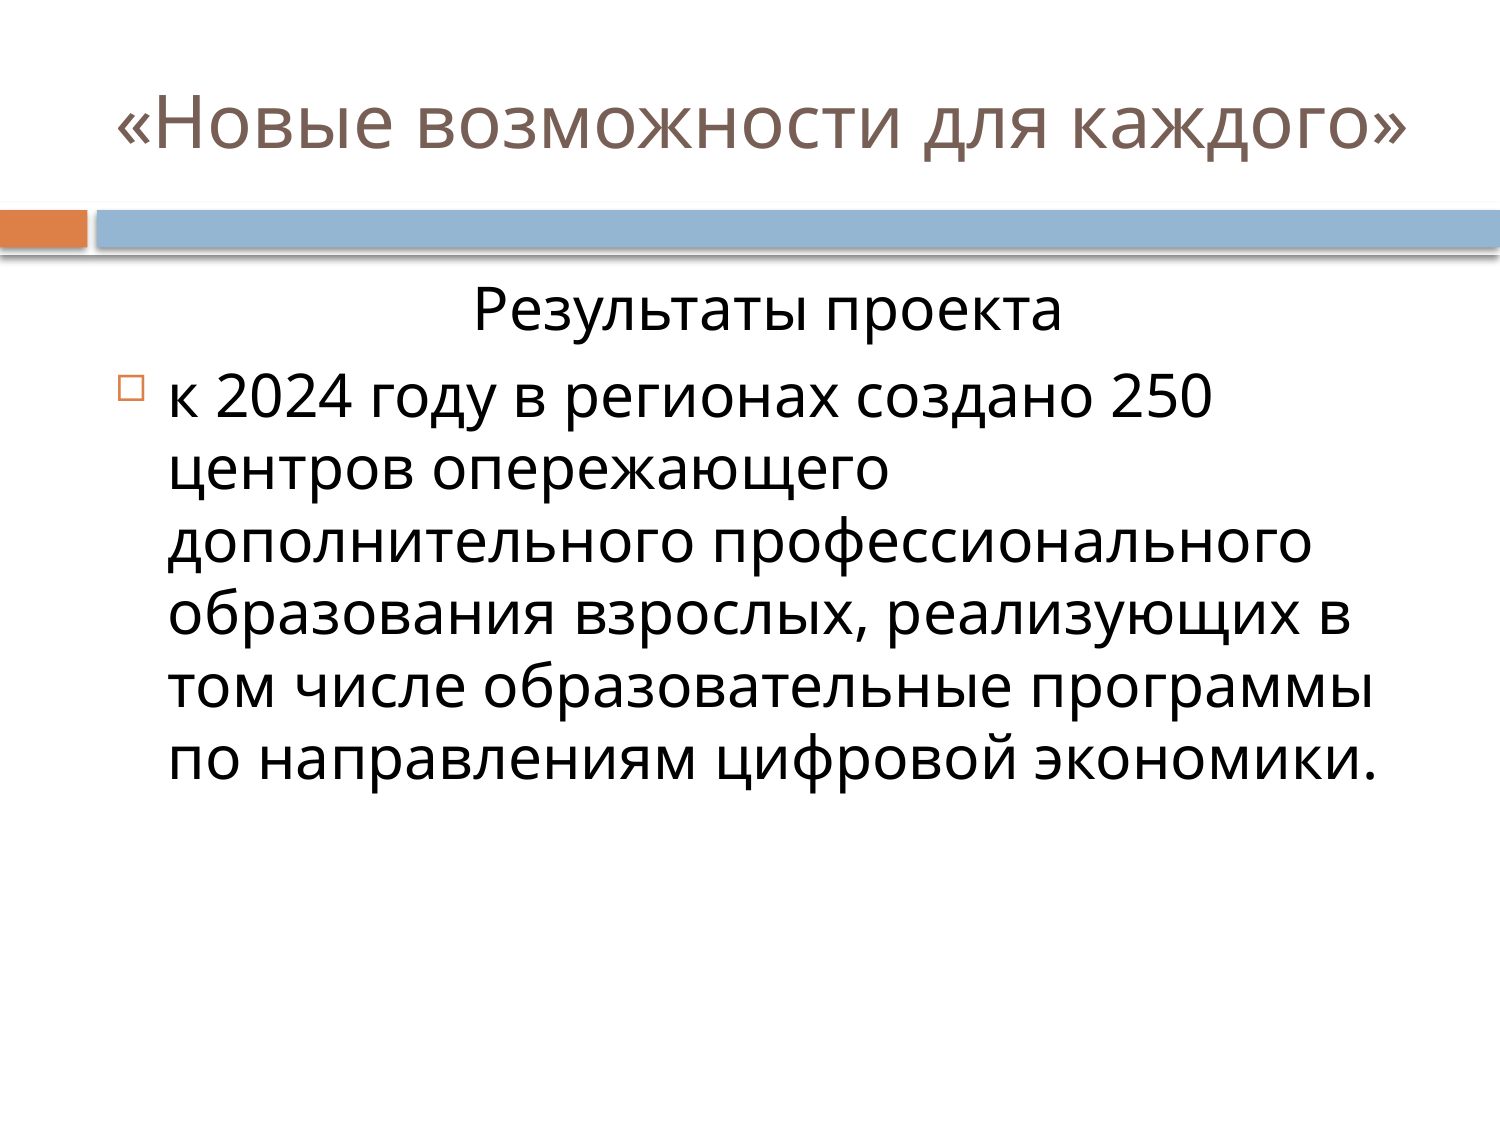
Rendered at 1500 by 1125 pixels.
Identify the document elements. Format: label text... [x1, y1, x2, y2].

list Результаты проекта к 2024 году в регионах создано 250 центров опережающего дополнительного профессионального образования взрослых, реализующих в том числе образовательные программы по направлениям цифровой экономики. [100, 262, 1438, 1000]
title «Новые возможности для каждого» [100, 37, 1438, 200]
